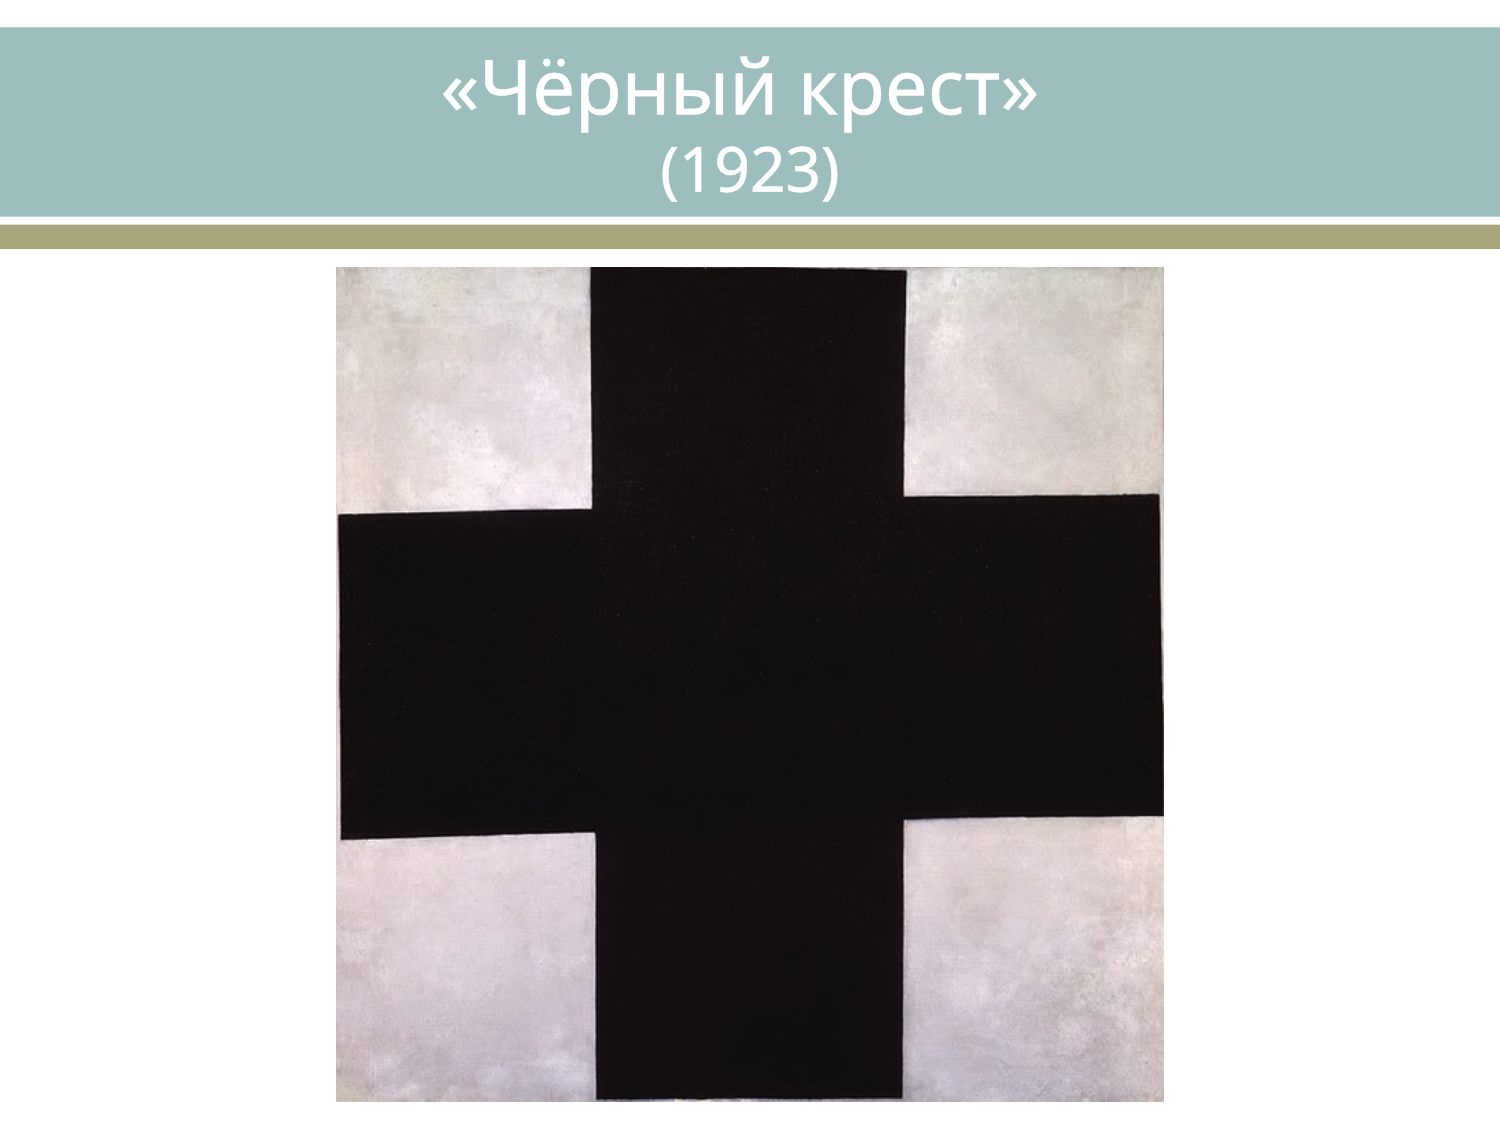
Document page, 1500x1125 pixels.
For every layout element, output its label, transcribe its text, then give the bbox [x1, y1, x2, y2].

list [336, 266, 1165, 1102]
title «Чёрный крест» (1923) [75, 29, 1425, 213]
